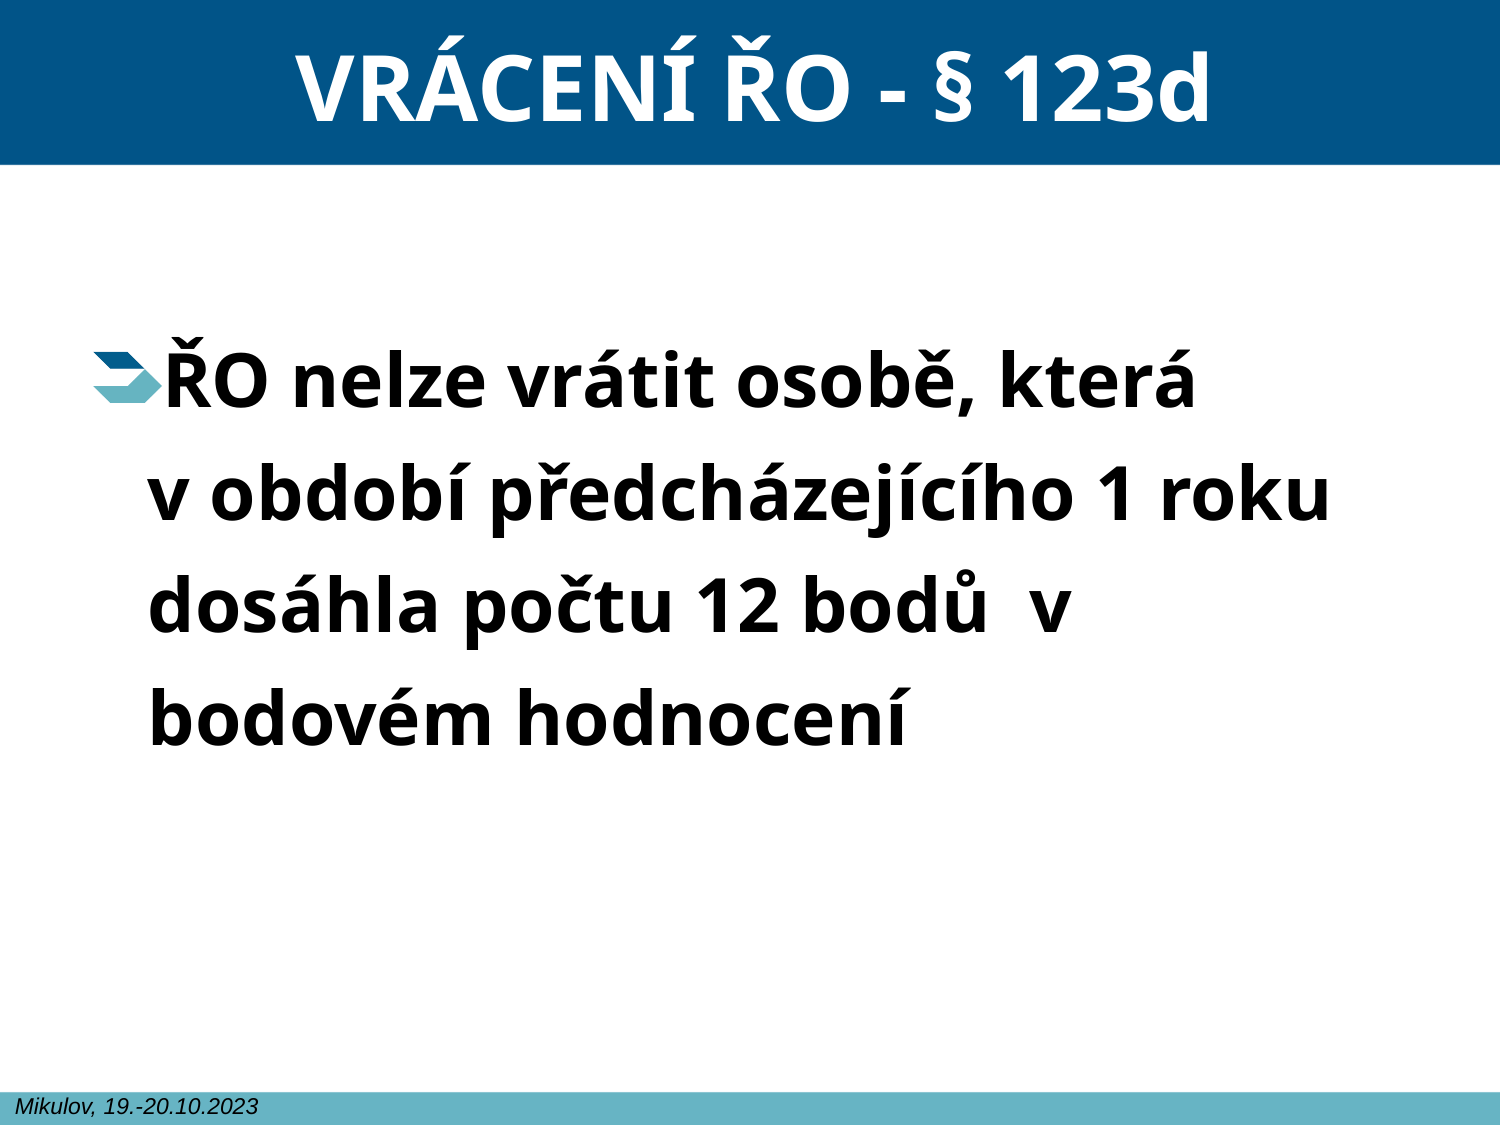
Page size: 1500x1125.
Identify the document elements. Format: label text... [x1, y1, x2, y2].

picture [0, 0, 1500, 1125]
title VRÁCENÍ ŘO - § 123d [53, 7, 1459, 163]
list ŘO nelze vrátit osobě, která v období předcházejícího 1 roku dosáhla počtu 12 bodů v bodovém hodnocení [76, 302, 1436, 1035]
